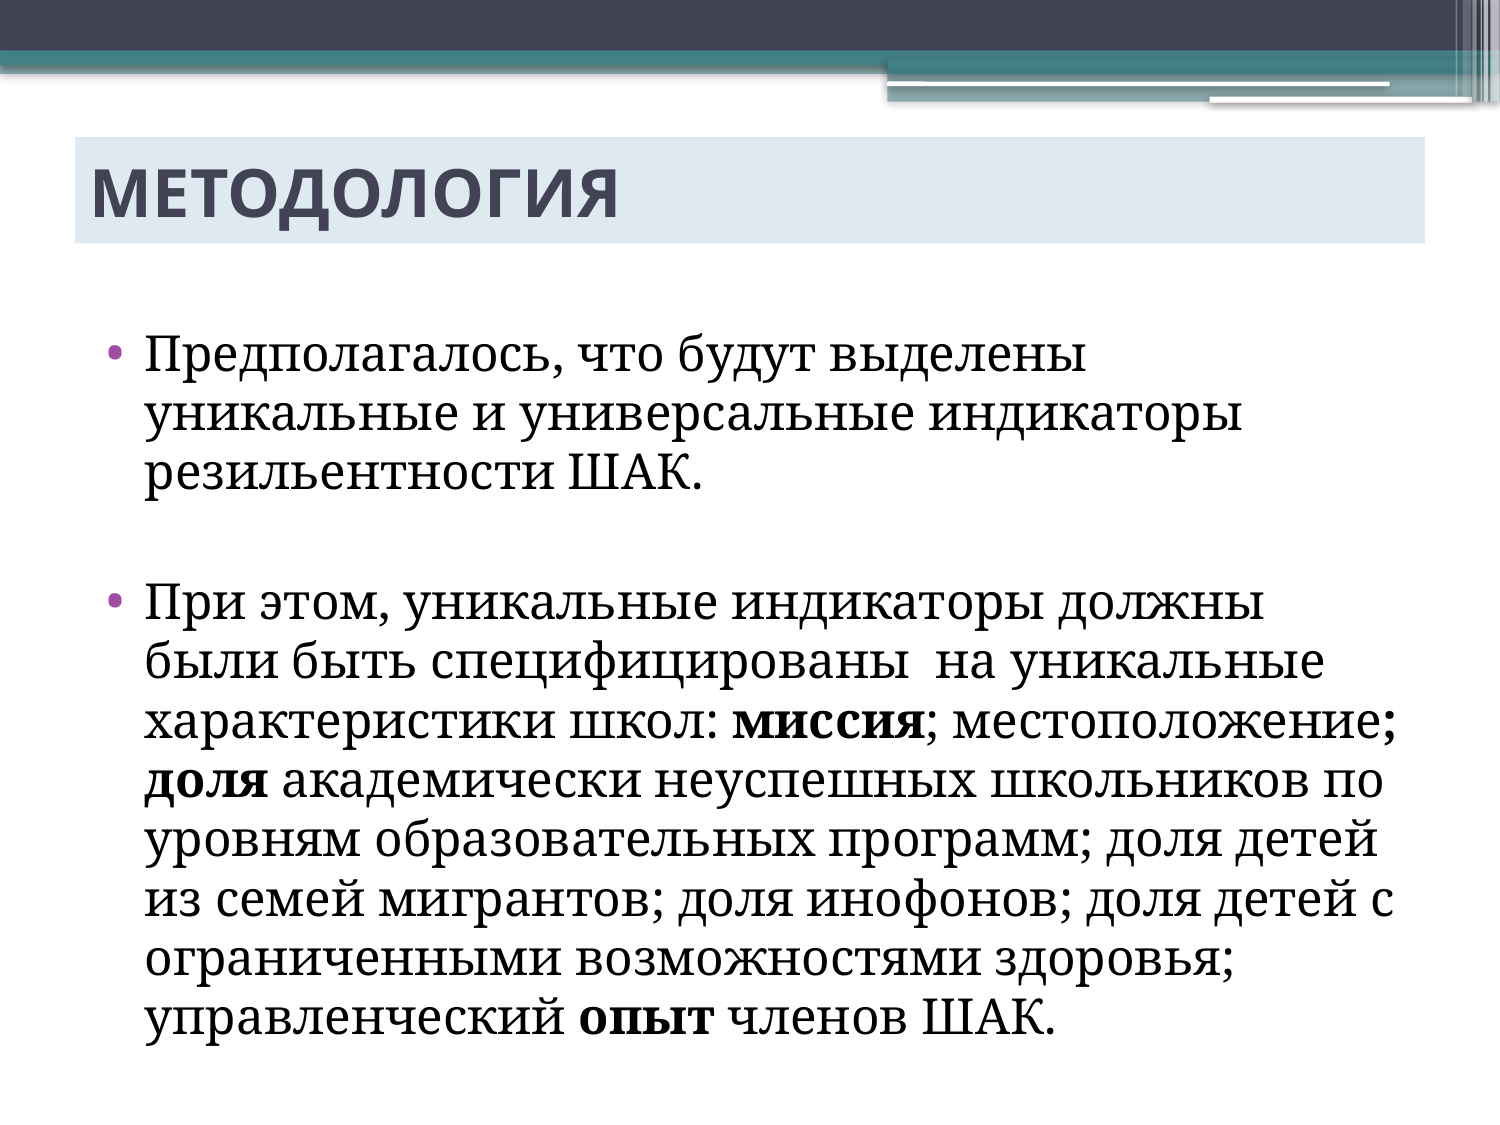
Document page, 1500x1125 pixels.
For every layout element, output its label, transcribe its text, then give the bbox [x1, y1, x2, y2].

title МЕТОДОЛОГИЯ [75, 137, 1425, 244]
list Предполагалось, что будут выделены уникальные и универсальные индикаторы резильентности ШАК. При этом, уникальные индикаторы должны были быть специфицированы на уникальные характеристики школ: миссия; местоположение; доля академически неуспешных школьников по уровням образовательных программ; доля детей из семей мигрантов; доля инофонов; доля детей с ограниченными возможностями здоровья; управленческий опыт членов ШАК. [75, 314, 1425, 1079]
